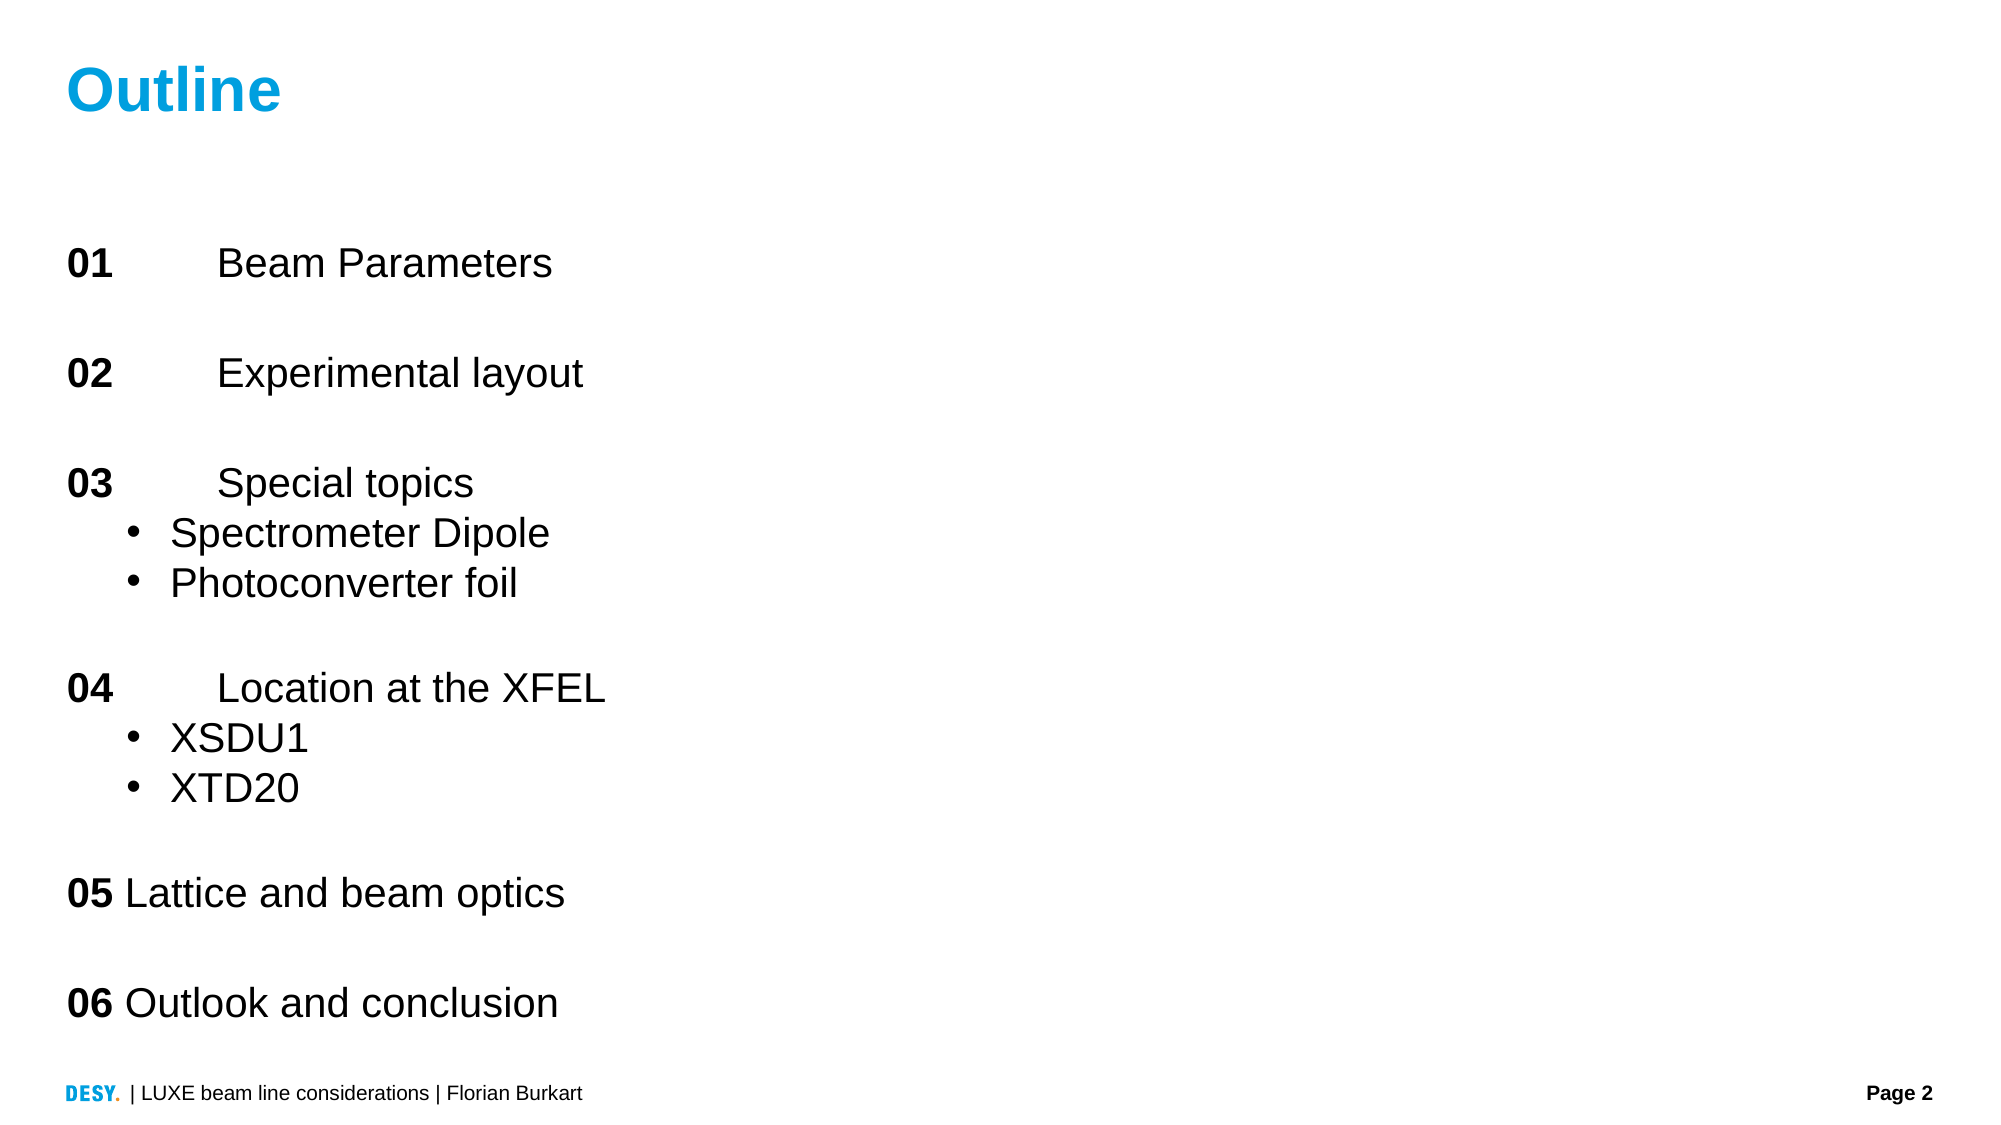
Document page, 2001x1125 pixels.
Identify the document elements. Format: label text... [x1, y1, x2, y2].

title Outline [66, 57, 1933, 132]
footer | LUXE beam line considerations | Florian Burkart [129, 1079, 1762, 1111]
list 01 Beam Parameters 02 Experimental layout 03 Special topics Spectrometer Dipole Photoconverter foil 04 Location at the XFEL XSDU1 XTD20 05 Lattice and beam optics 06 Outlook and conclusion [66, 230, 989, 1053]
